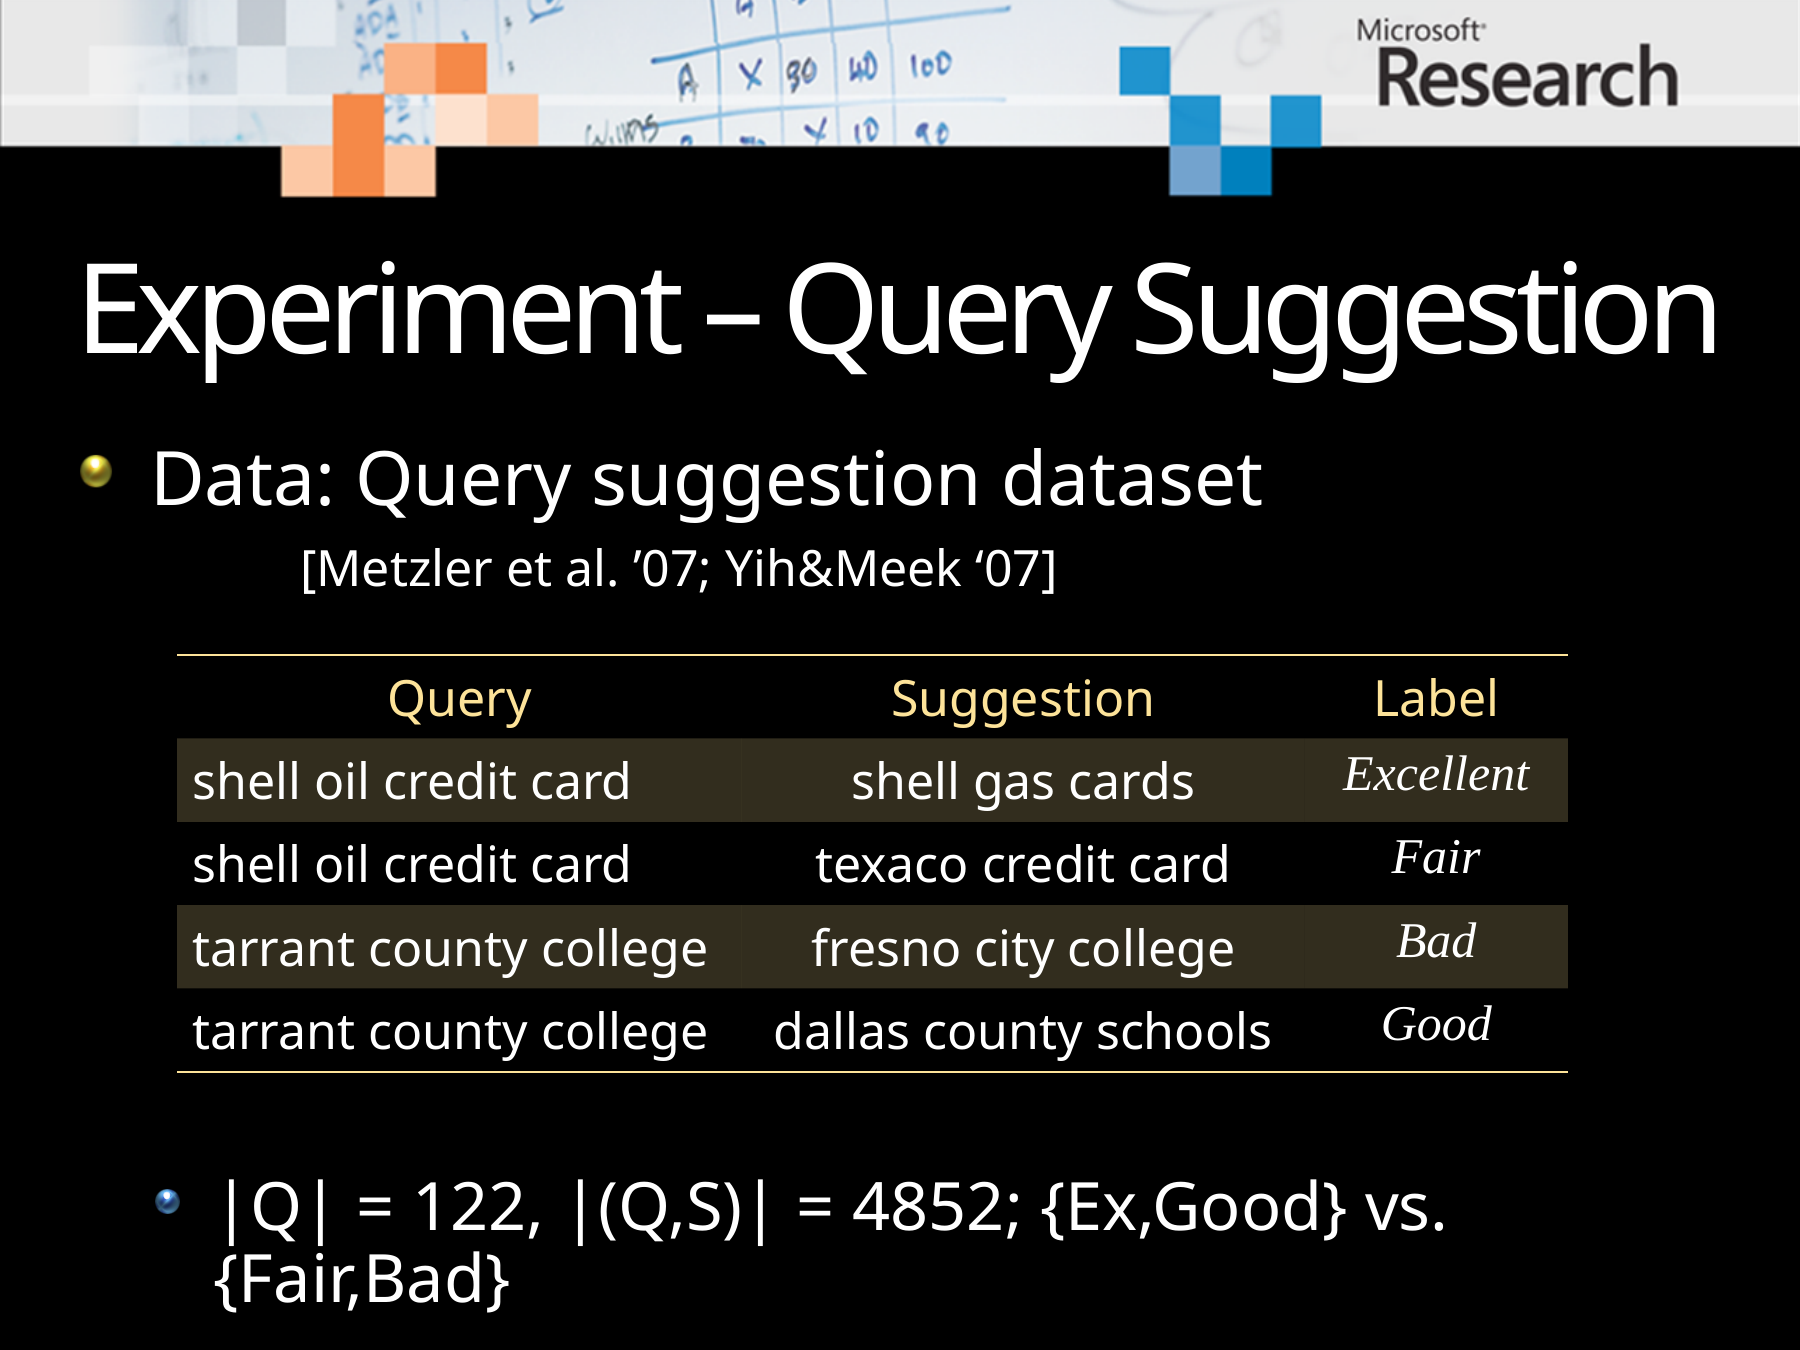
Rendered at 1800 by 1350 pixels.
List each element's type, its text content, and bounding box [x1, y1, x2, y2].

table_cell tarrant county college [177, 988, 742, 1071]
list Data: Query suggestion dataset [Metzler et al. ’07; Yih&Meek ‘07] |Q| = 122, |(Q,S)| = 4852; {Ex,Good} vs. {Fair,Bad} [74, 440, 1725, 1223]
table_cell Fair [1305, 822, 1568, 905]
table_cell shell oil credit card [177, 738, 742, 822]
table_cell fresno city college [742, 905, 1305, 988]
table_header Query [177, 656, 742, 738]
table_header Label [1305, 656, 1568, 738]
table_cell Excellent [1305, 738, 1568, 822]
table_cell dallas county schools [742, 988, 1305, 1071]
table_cell shell oil credit card [177, 822, 742, 905]
picture [0, 0, 1800, 1350]
title Experiment – Query Suggestion [74, 245, 1725, 383]
table_cell tarrant county college [177, 905, 742, 988]
table_cell shell gas cards [742, 738, 1305, 822]
table_cell Good [1305, 988, 1568, 1071]
table_header Suggestion [742, 656, 1305, 738]
table_cell texaco credit card [742, 822, 1305, 905]
table_cell Bad [1305, 905, 1568, 988]
